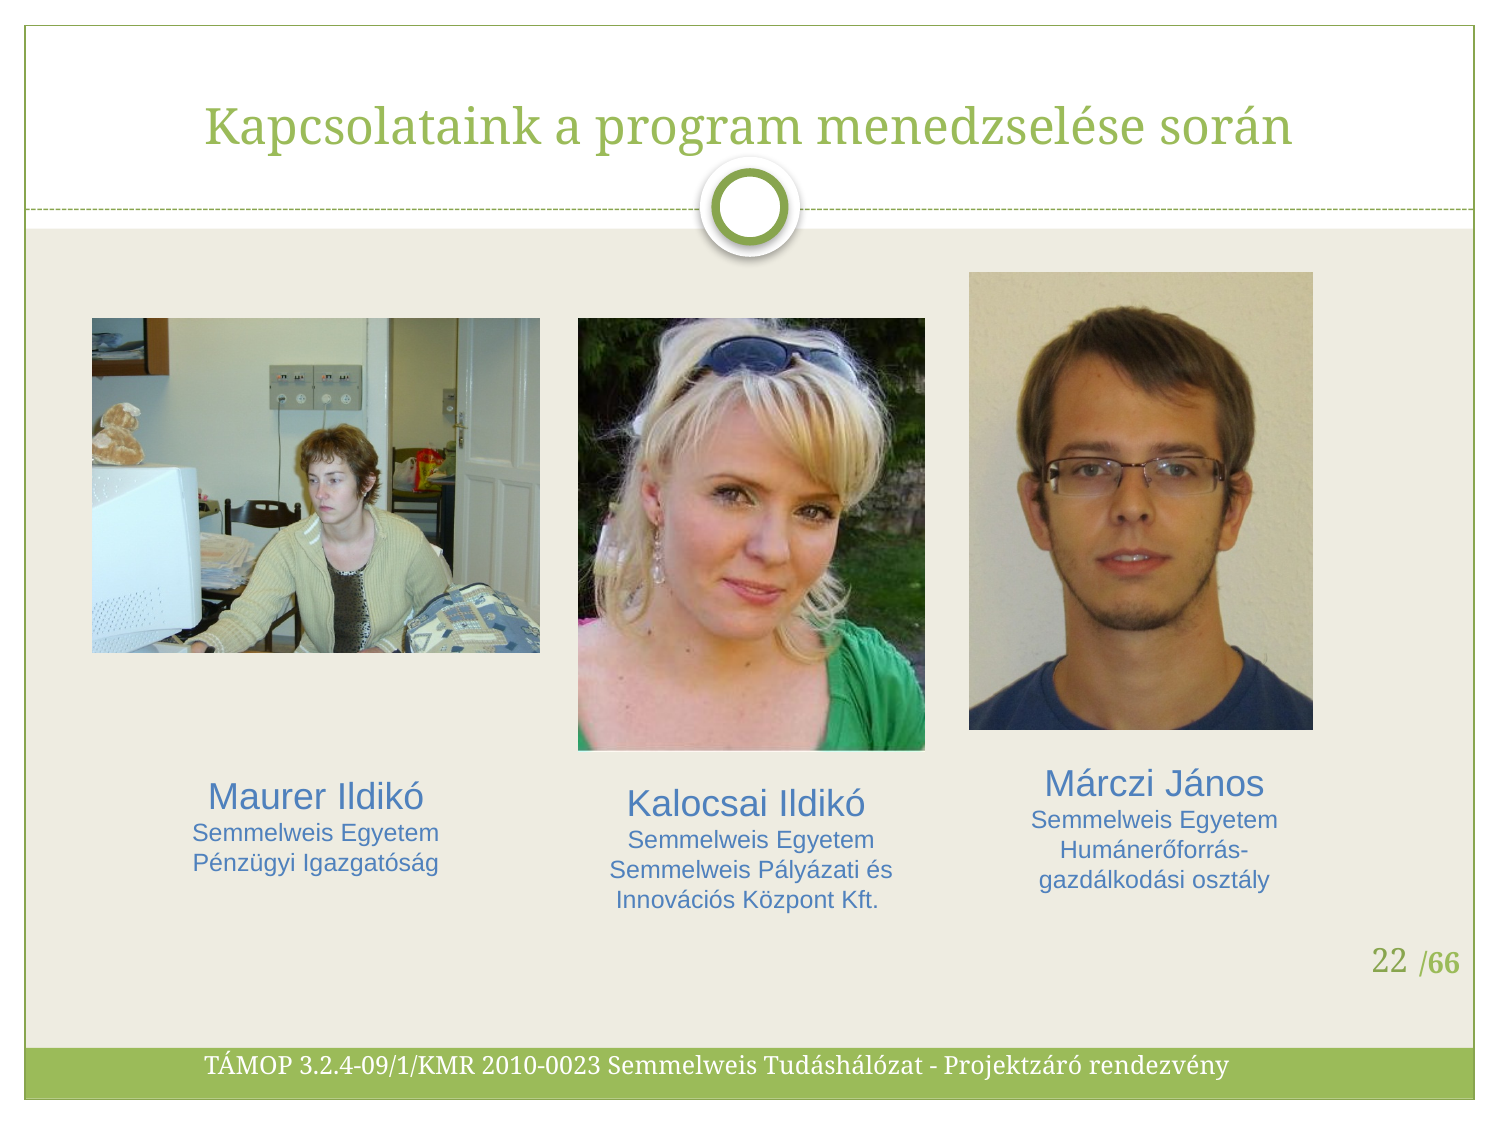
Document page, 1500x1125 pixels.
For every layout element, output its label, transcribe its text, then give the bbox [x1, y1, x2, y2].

text_box Márczi János Semmelweis Egyetem Humánerőforrás-gazdálkodási osztály [1012, 751, 1297, 902]
picture [92, 317, 540, 654]
picture [969, 272, 1314, 730]
footer TÁMOP 3.2.4-09/1/KMR 2010-0023 Semmelweis Tudáshálózat - Projektzáró rendezvény [189, 1042, 1500, 1103]
slide_number 22 [1352, 925, 1428, 999]
title Kapcsolataink a program menedzselése során [49, 37, 1450, 162]
picture [578, 317, 925, 752]
text_box Maurer Ildikó Semmelweis Egyetem Pénzügyi Igazgatóság [174, 764, 458, 885]
text_box Kalocsai Ildikó Semmelweis Egyetem Semmelweis Pályázati és Innovációs Központ Kft. [578, 771, 925, 951]
